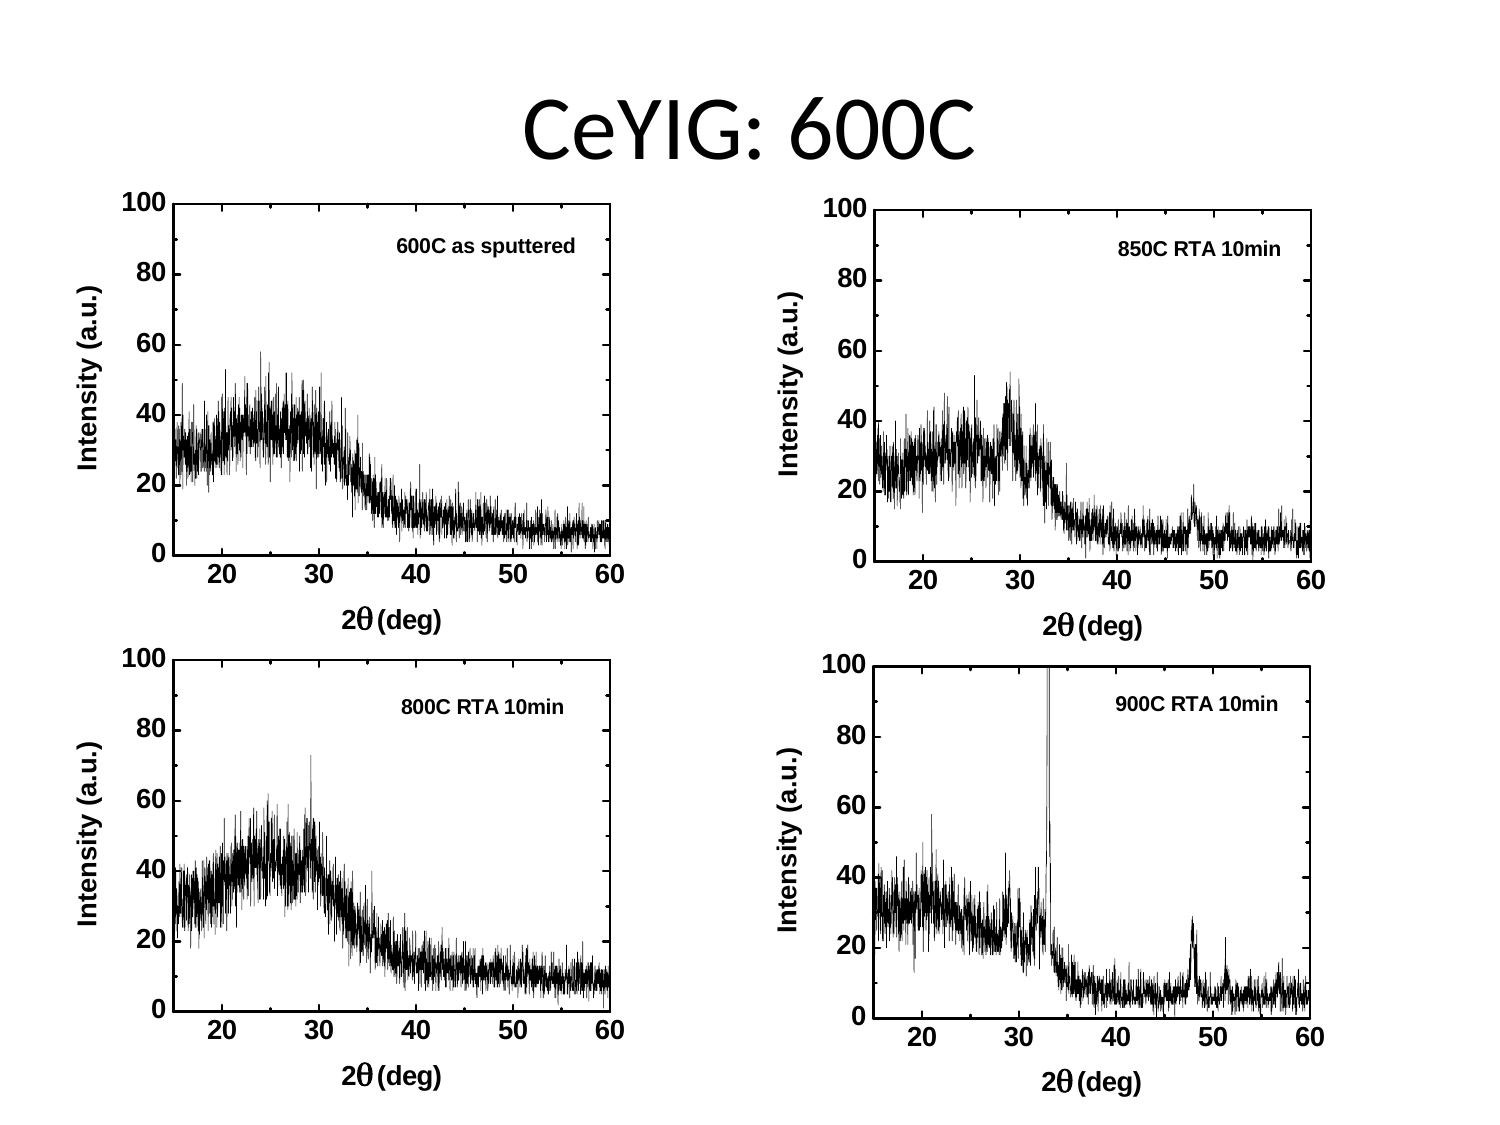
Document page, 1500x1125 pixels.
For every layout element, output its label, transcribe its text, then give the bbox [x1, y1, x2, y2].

title CeYIG: 600C [75, 45, 1425, 200]
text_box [737, 599, 1375, 1125]
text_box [37, 593, 675, 1125]
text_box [738, 143, 1376, 600]
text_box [37, 137, 675, 593]
